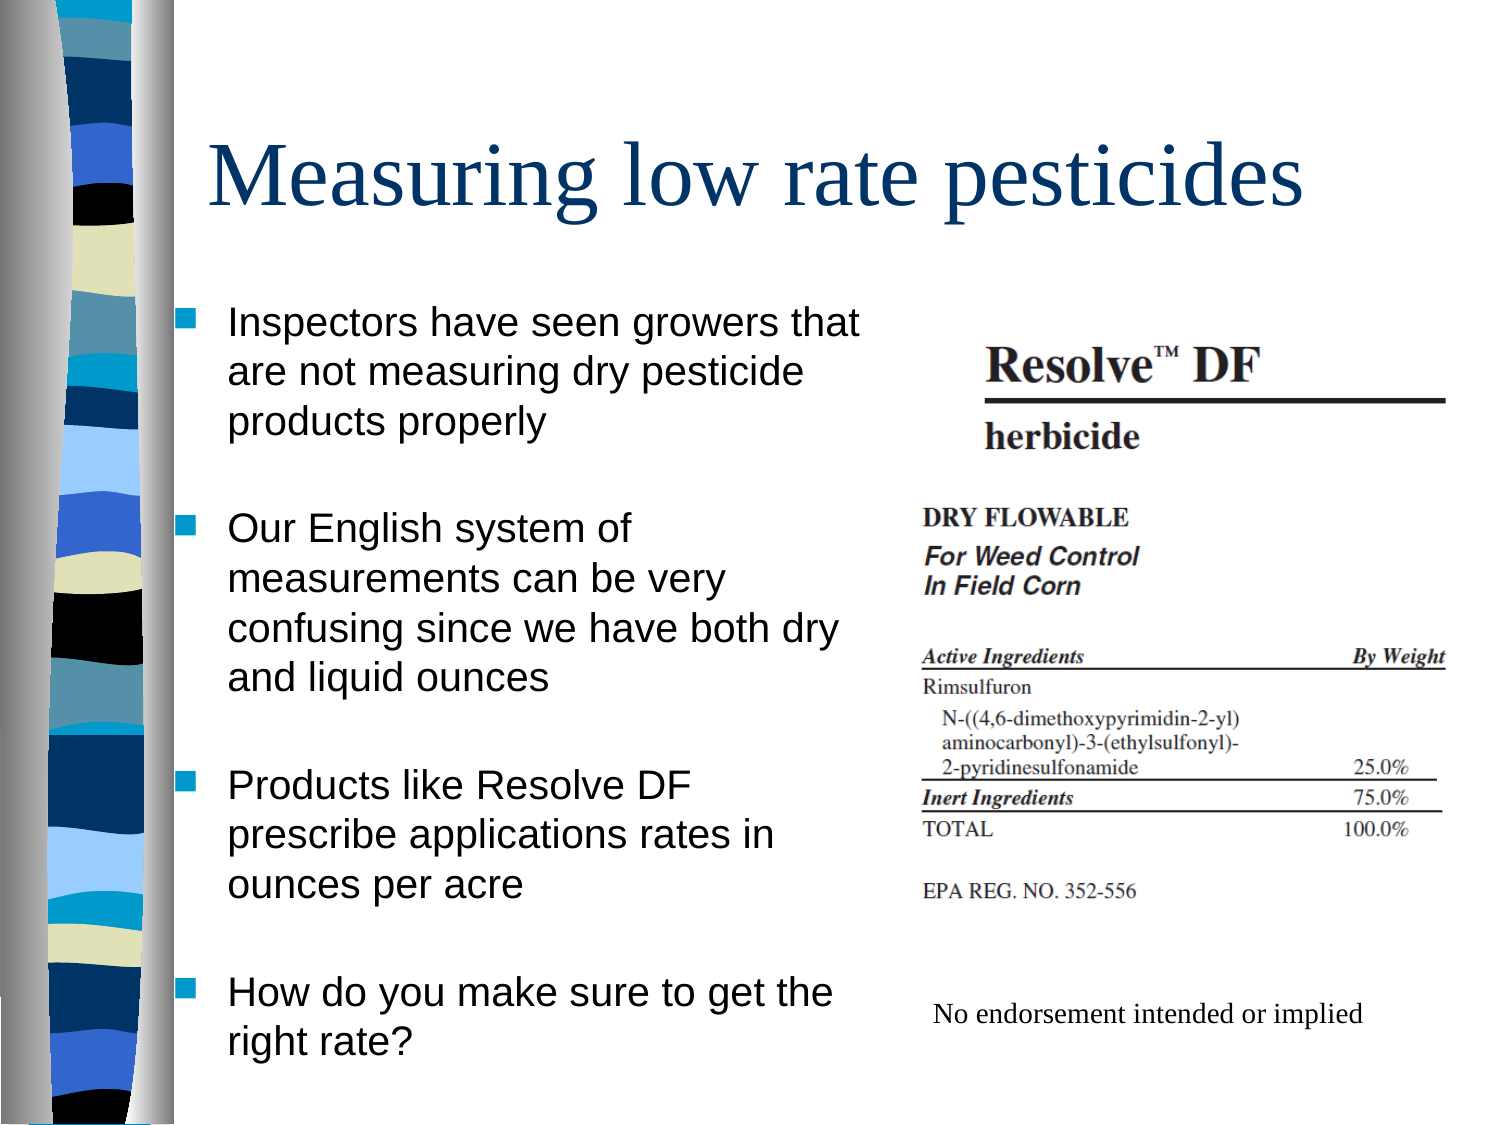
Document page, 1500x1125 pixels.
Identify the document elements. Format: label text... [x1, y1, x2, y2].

picture [874, 324, 1462, 908]
list Inspectors have seen growers that are not measuring dry pesticide products properly Our English system of measurements can be very confusing since we have both dry and liquid ounces Products like Resolve DF prescribe applications rates in ounces per acre How do you make sure to get the right rate? [162, 287, 875, 1075]
text_box No endorsement intended or implied [918, 987, 1419, 1038]
title Measuring low rate pesticides [192, 75, 1468, 263]
